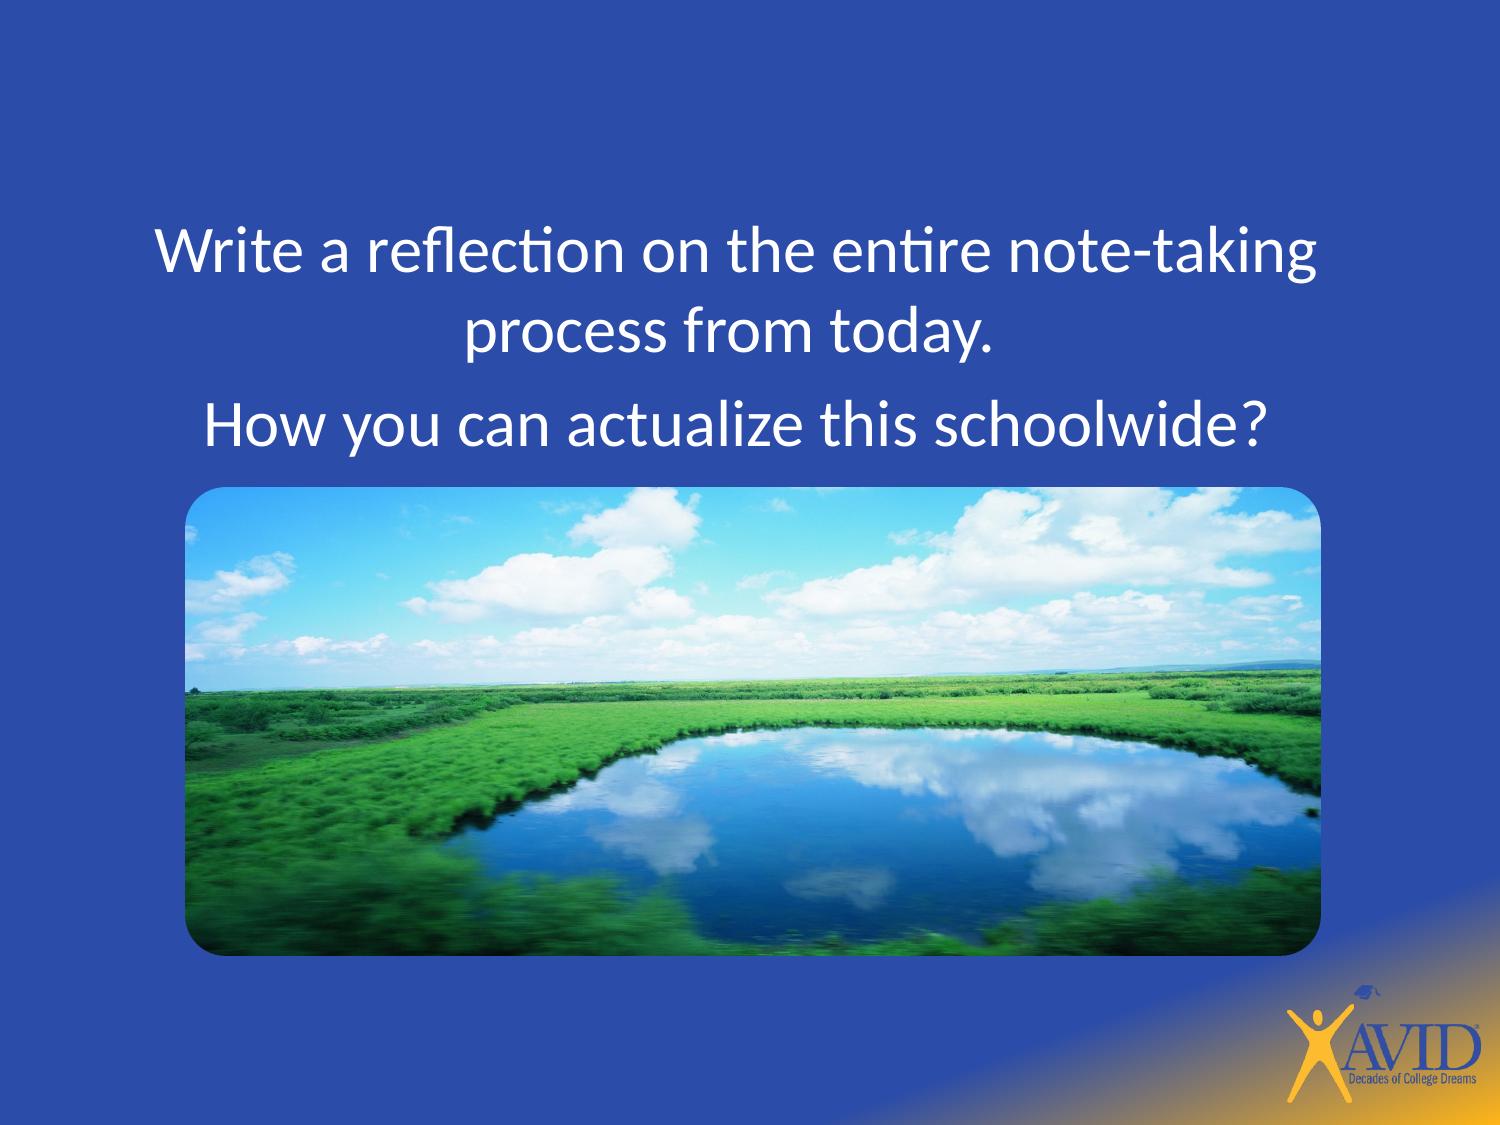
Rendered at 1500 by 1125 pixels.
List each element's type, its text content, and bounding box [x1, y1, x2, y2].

picture [1287, 985, 1481, 1103]
text_box Write a reflection on the entire note-taking process from today. How you can actualize this schoolwide? [81, 198, 1393, 931]
picture [184, 486, 1322, 957]
